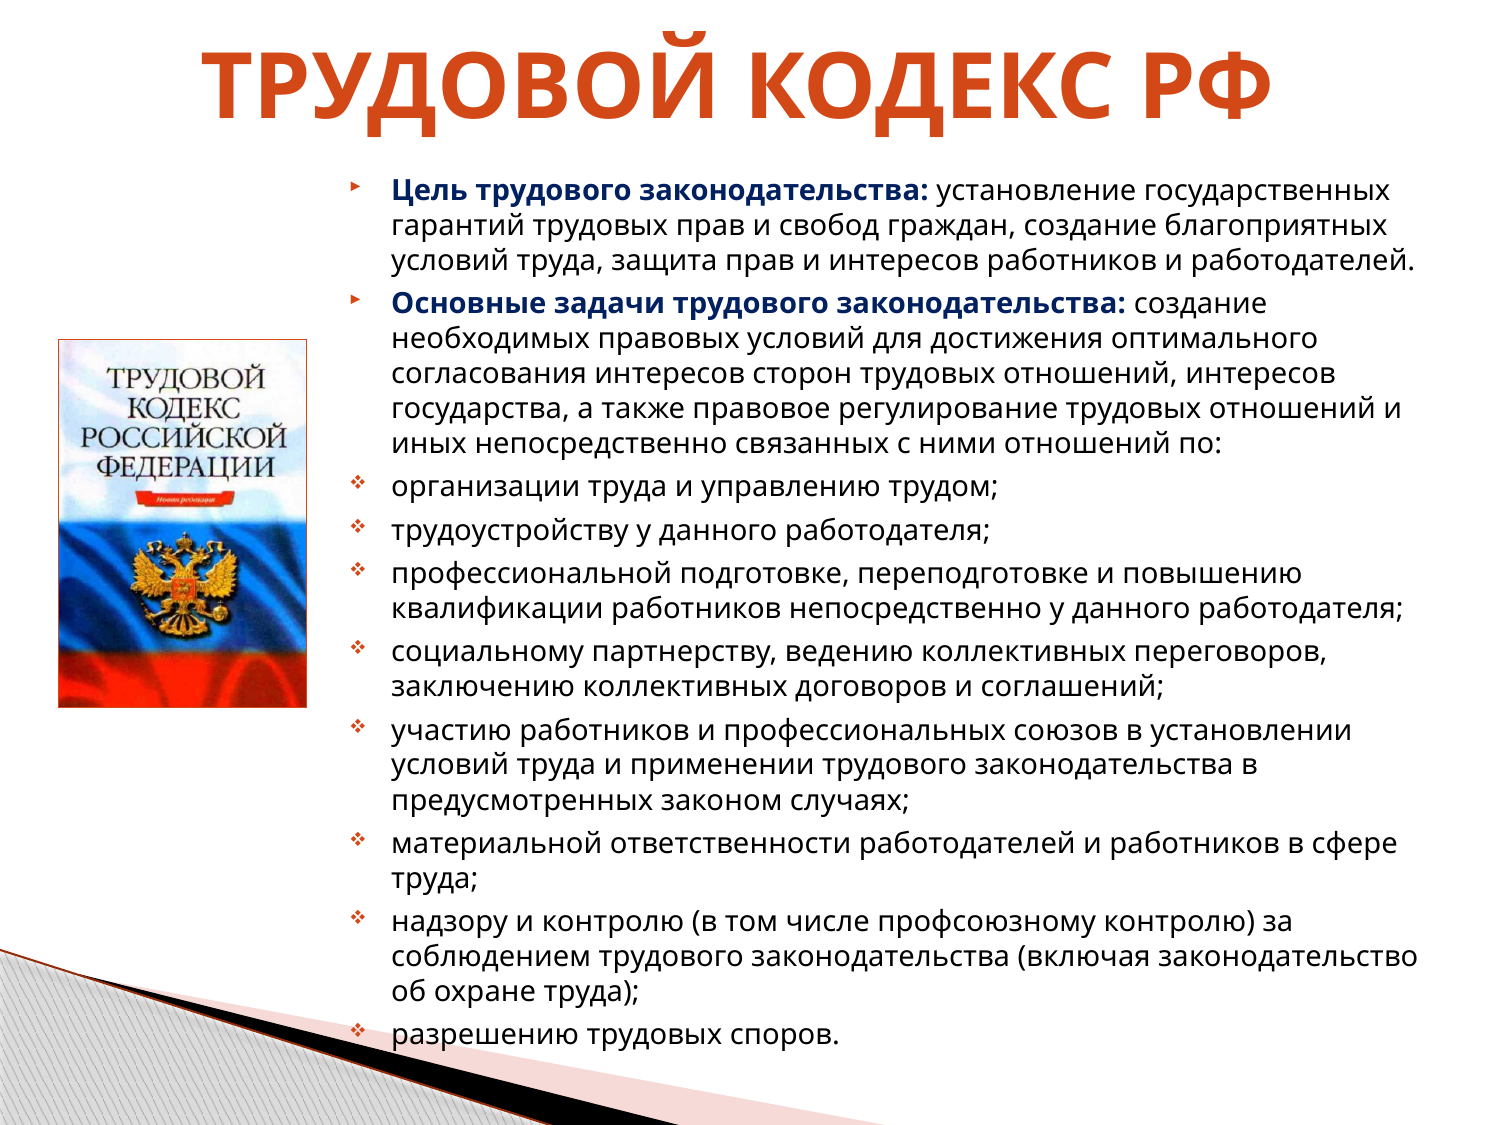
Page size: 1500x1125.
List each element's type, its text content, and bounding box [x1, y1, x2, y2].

list Цель трудового законодательства: установление государственных гарантий трудовых прав и свобод граждан, создание благоприятных условий труда, защита прав и интересов работников и работодателей. Основные задачи трудового законодательства: создание необходимых правовых условий для достижения оптимального согласования интересов сторон трудовых отношений, интересов государства, а также правовое регулирование трудовых отношений и иных непосредственно связанных с ними отношений по: организации труда и управлению трудом; трудоустройству у данного работодателя; профессиональной подготовке, переподготовке и повышению квалификации работников непосредственно у данного работодателя; социальному партнерству, ведению коллективных переговоров, заключению коллективных договоров и соглашений; участию работников и профессиональных союзов в установлении условий труда и применении трудового законодательства в предусмотренных законом случаях; материальной ответственности работодателей и работников в сфере труда; надзору и контролю (в том числе профсоюзному контролю) за соблюдением трудового законодательства (включая законодательство об охране труда); разрешению трудовых споров. [316, 164, 1465, 1079]
picture [58, 339, 307, 708]
title ТРУДОВОЙ КОДЕКС РФ [23, 23, 1454, 141]
